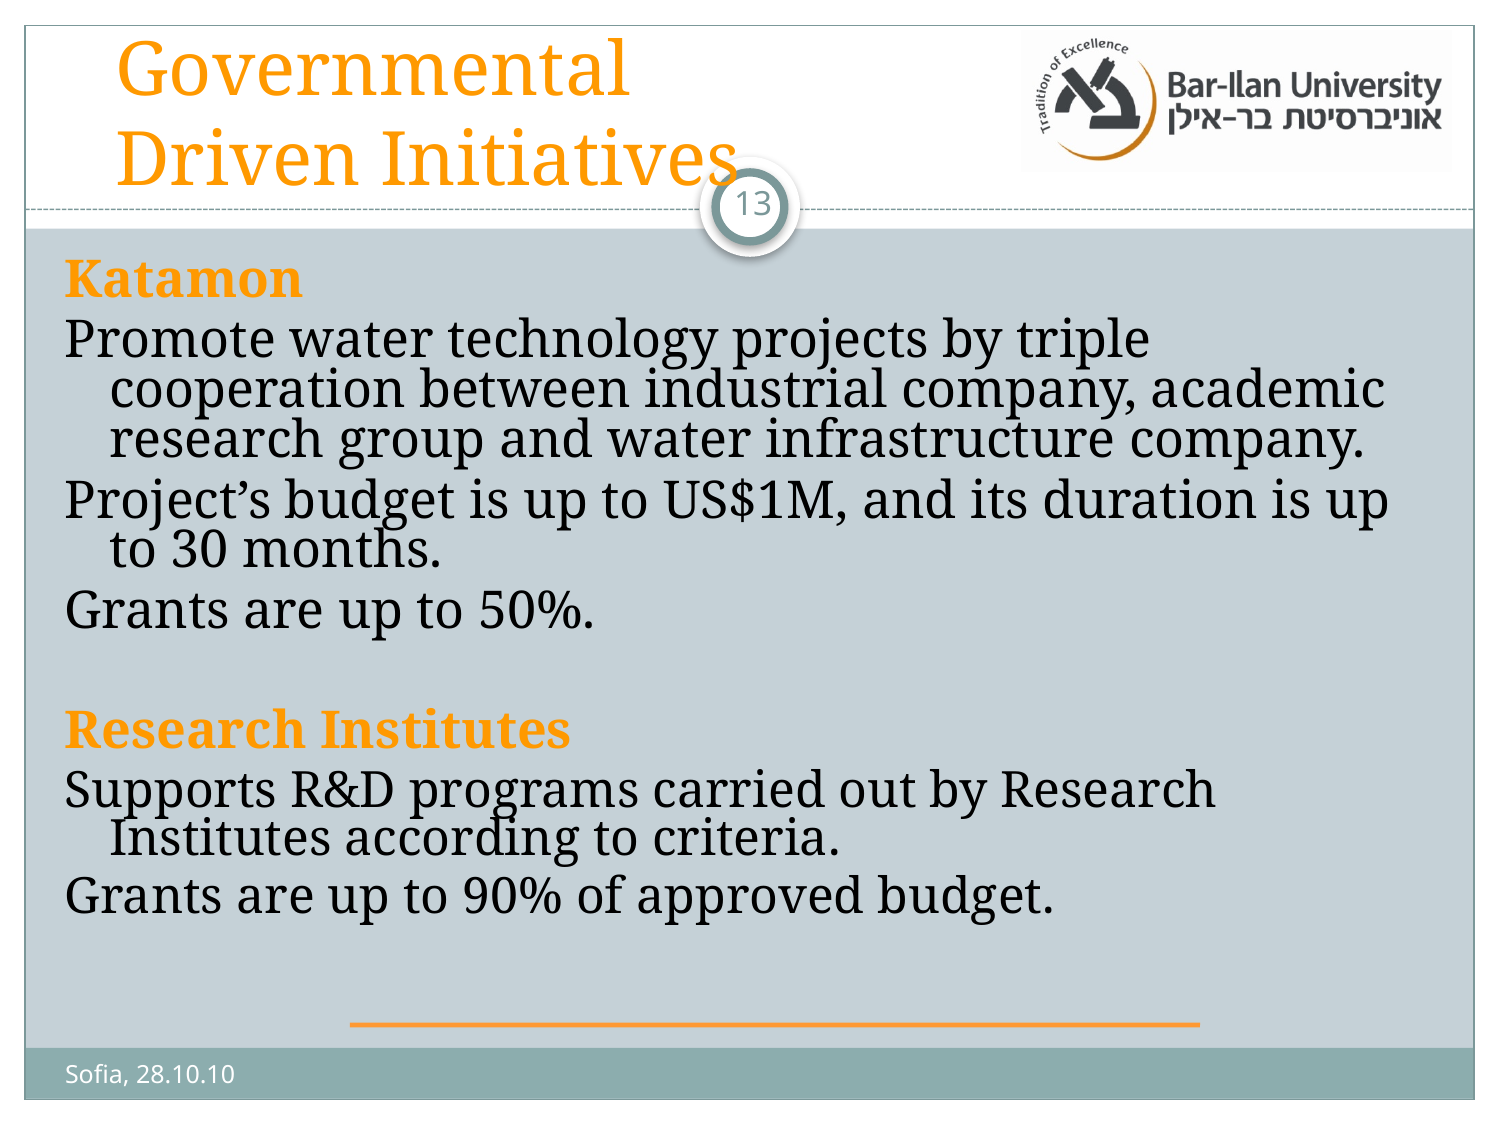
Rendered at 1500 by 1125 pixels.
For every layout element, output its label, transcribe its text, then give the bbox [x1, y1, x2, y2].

list Katamon Promote water technology projects by triple cooperation between industrial company, academic research group and water infrastructure company. Project’s budget is up to US$1M, and its duration is up to 30 months. Grants are up to 50%. Research Institutes Supports R&D programs carried out by Research Institutes according to criteria. Grants are up to 90% of approved budget. [49, 249, 1450, 1005]
footer Sofia, 28.10.10 [50, 1051, 638, 1112]
slide_number 13 [715, 209, 791, 241]
picture [1021, 30, 1452, 172]
title Governmental Driven Initiatives [100, 42, 1430, 209]
